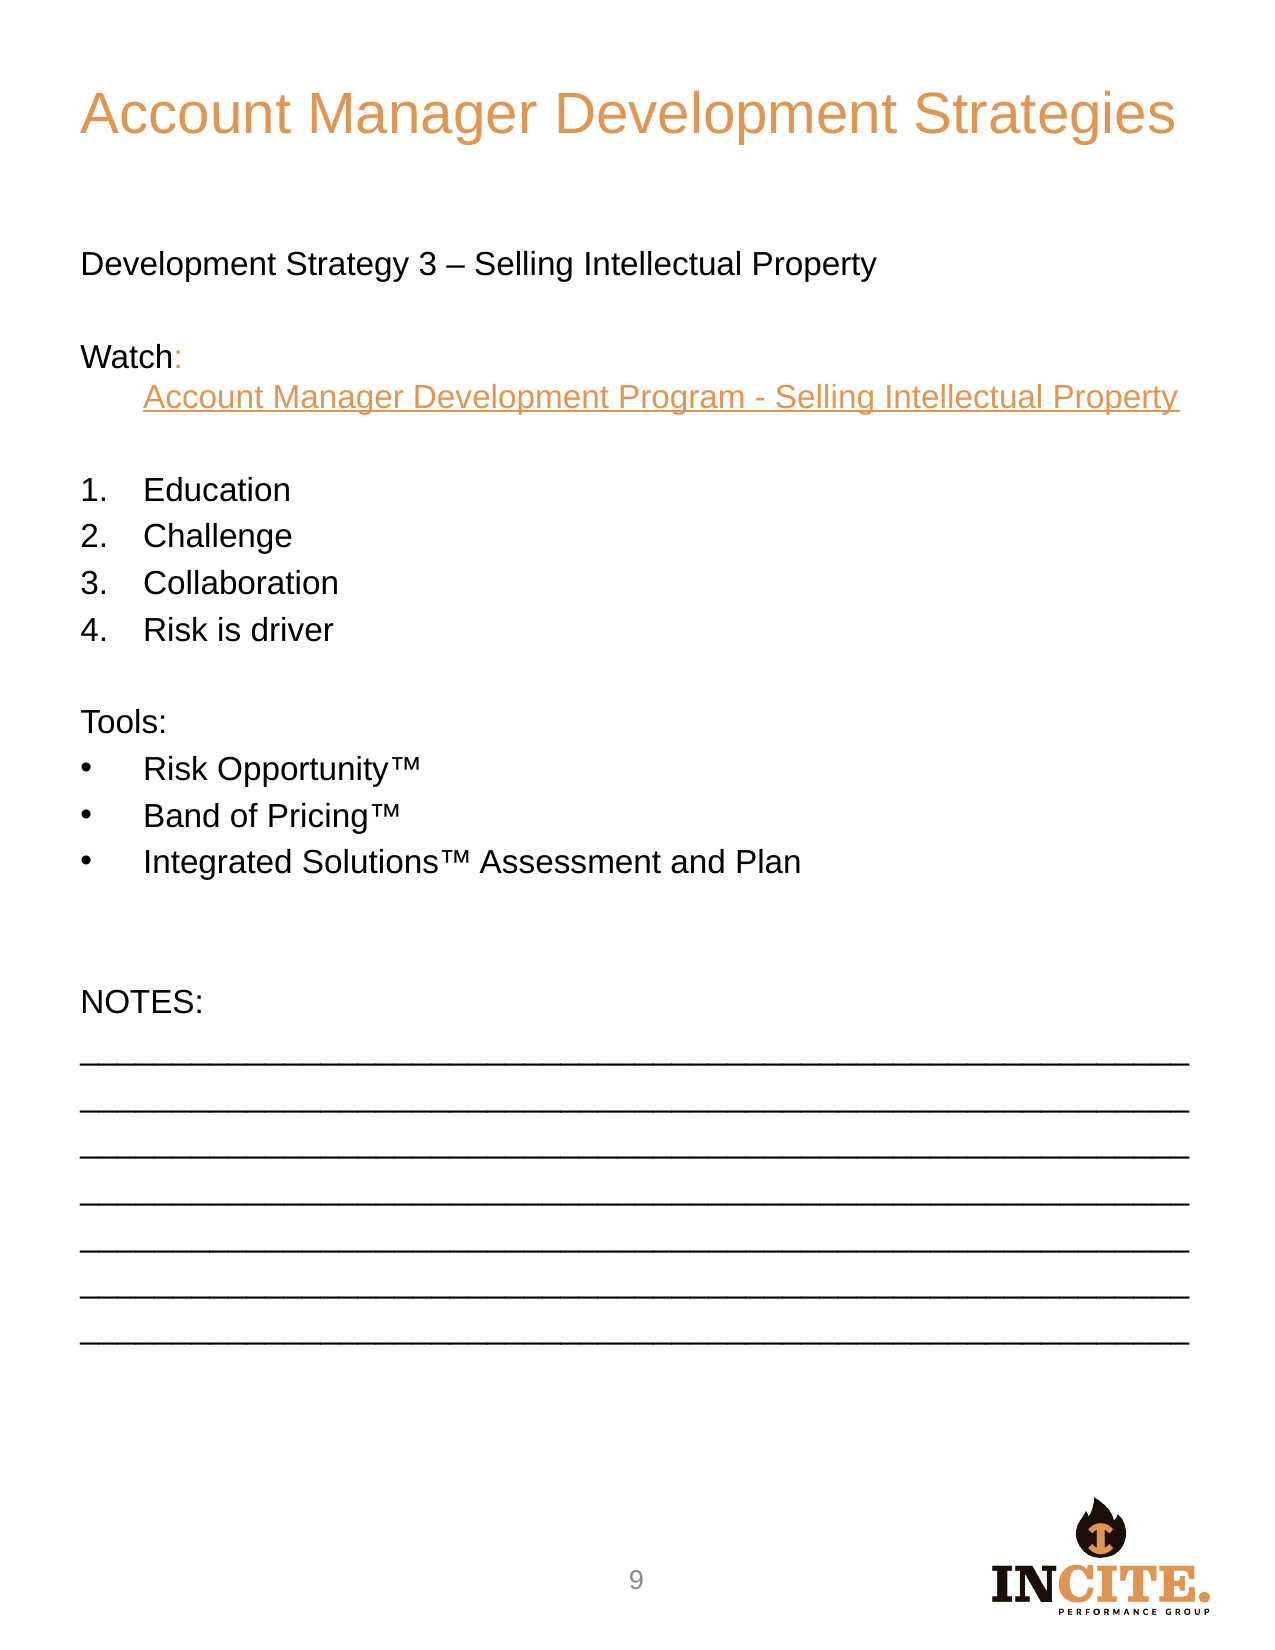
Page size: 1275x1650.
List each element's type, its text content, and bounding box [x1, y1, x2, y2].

picture [992, 1497, 1210, 1615]
text_box Development Strategy 3 – Selling Intellectual Property Watch: Account Manager Development Program - Selling Intellectual Property Education Challenge Collaboration Risk is driver Tools: Risk Opportunity™ Band of Pricing™ Integrated Solutions™ Assessment and Plan NOTES: ____________________________________________________________ ____________________________________________________________ ____________________________________________________________ ____________________________________________________________ ____________________________________________________________ ____________________________________________________________ ____________________________________________________________ [63, 233, 1212, 1474]
text_box Account Manager Development Strategies [63, 57, 1212, 163]
slide_number 8 [487, 1535, 785, 1623]
